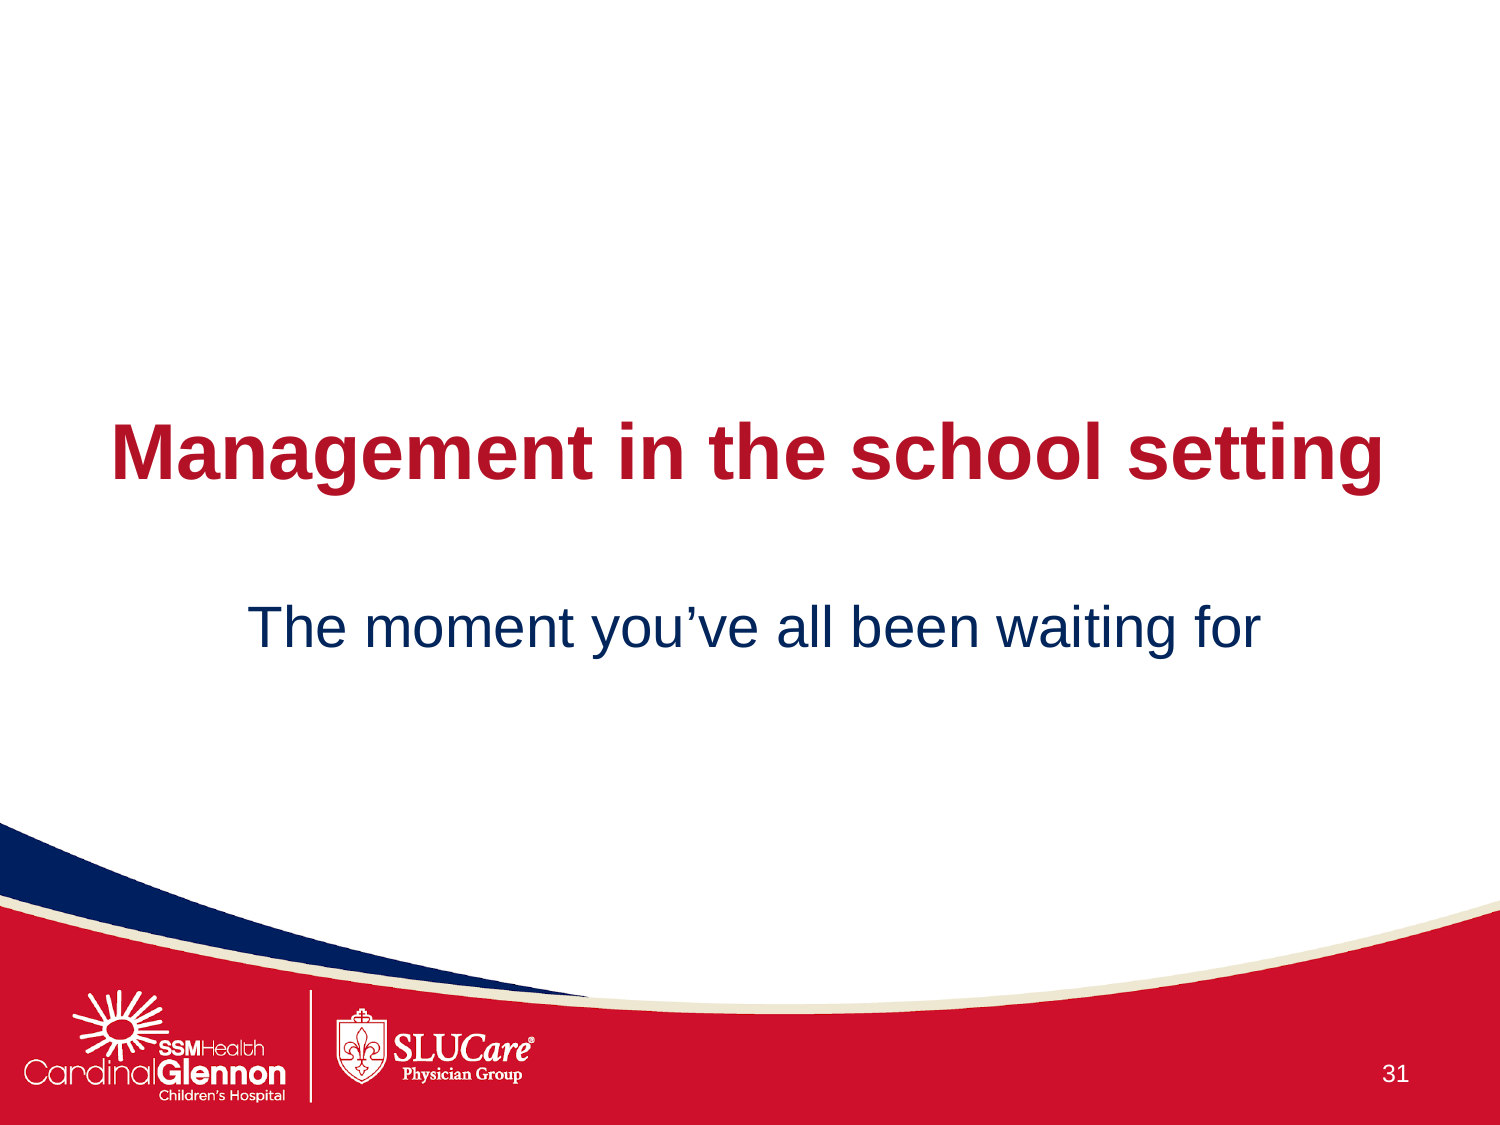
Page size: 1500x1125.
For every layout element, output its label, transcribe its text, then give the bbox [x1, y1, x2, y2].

title Management in the school setting [55, 393, 1443, 557]
slide_number 31 [1074, 1042, 1425, 1103]
picture [0, 0, 1500, 1125]
list The moment you’ve all been waiting for [118, 581, 1394, 765]
